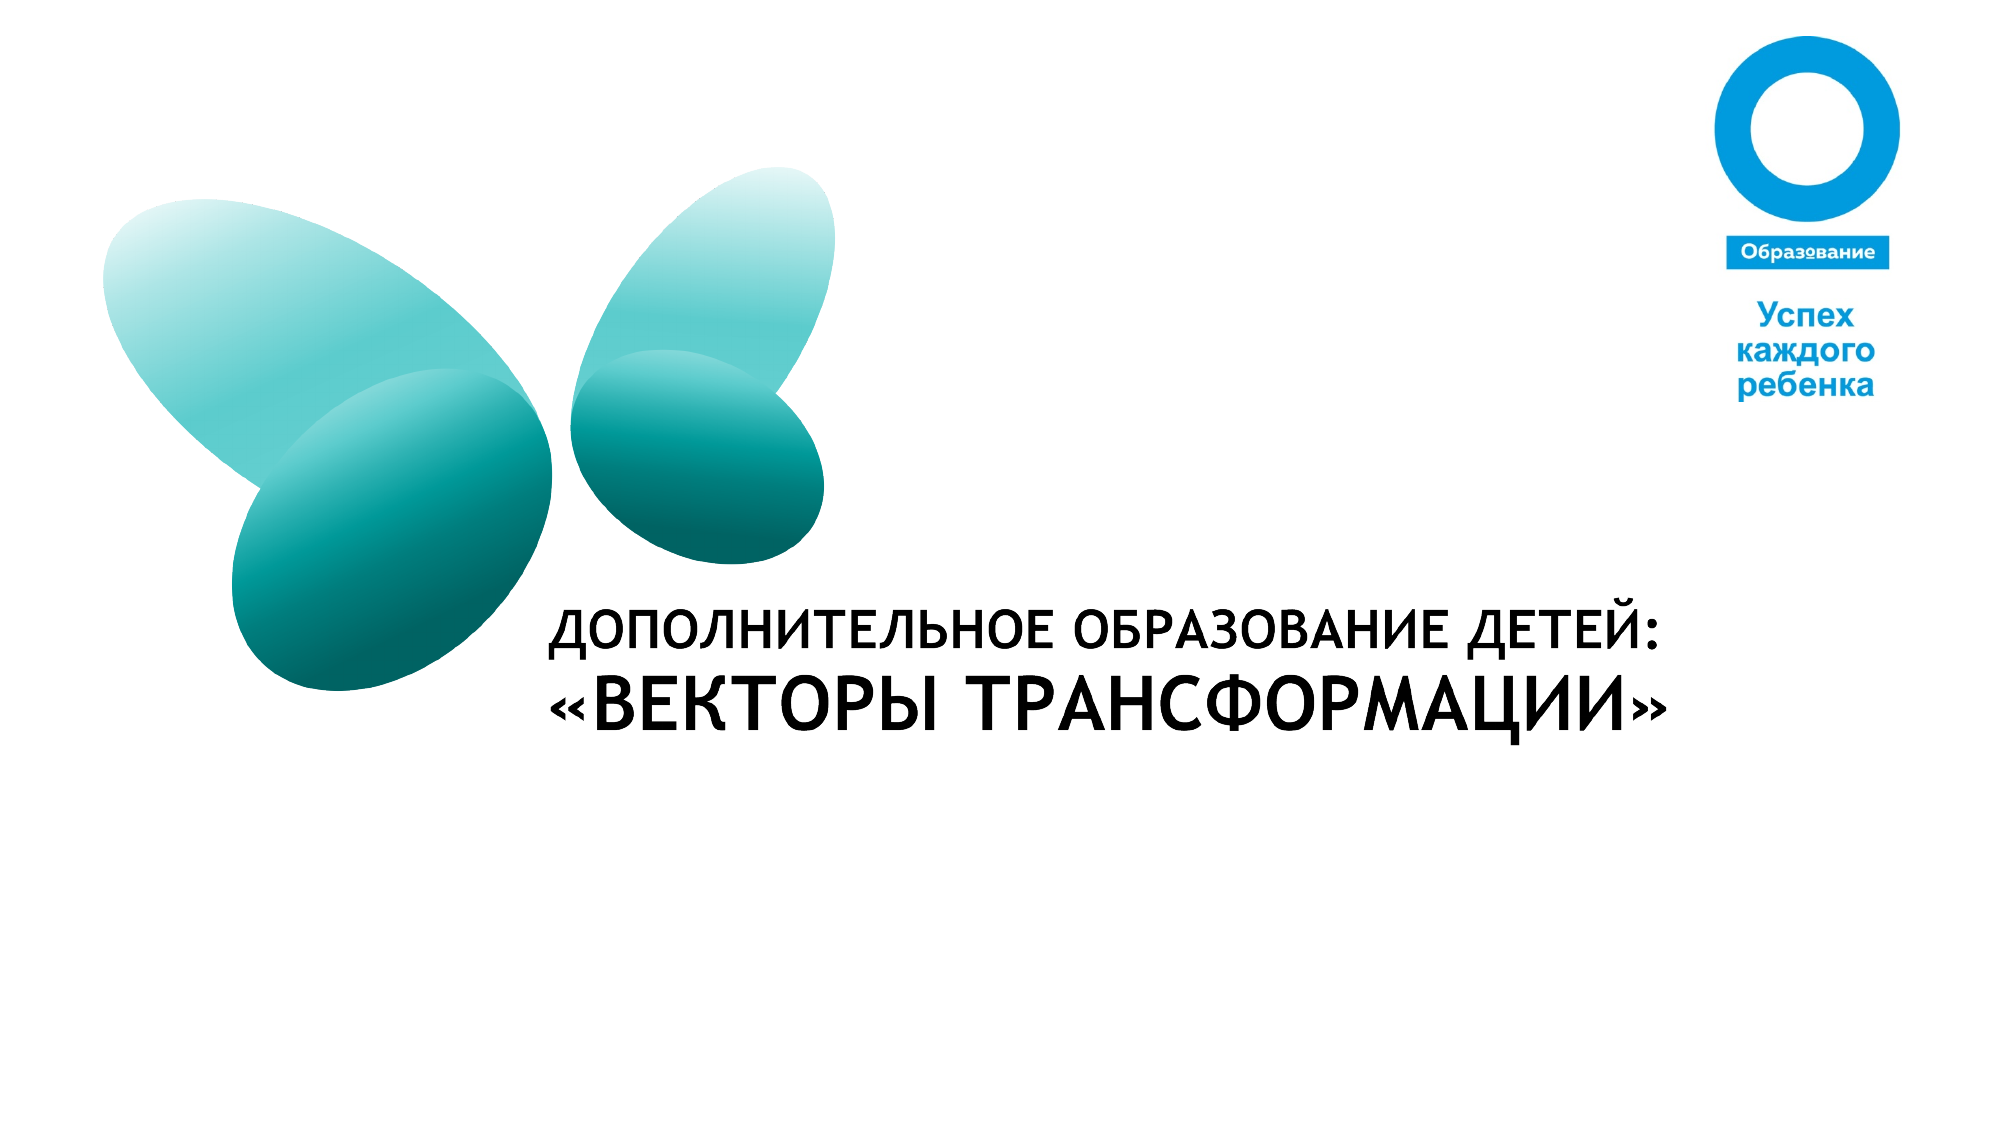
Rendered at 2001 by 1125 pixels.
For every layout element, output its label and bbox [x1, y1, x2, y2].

picture [37, 0, 1910, 1056]
picture [1744, 381, 1751, 392]
